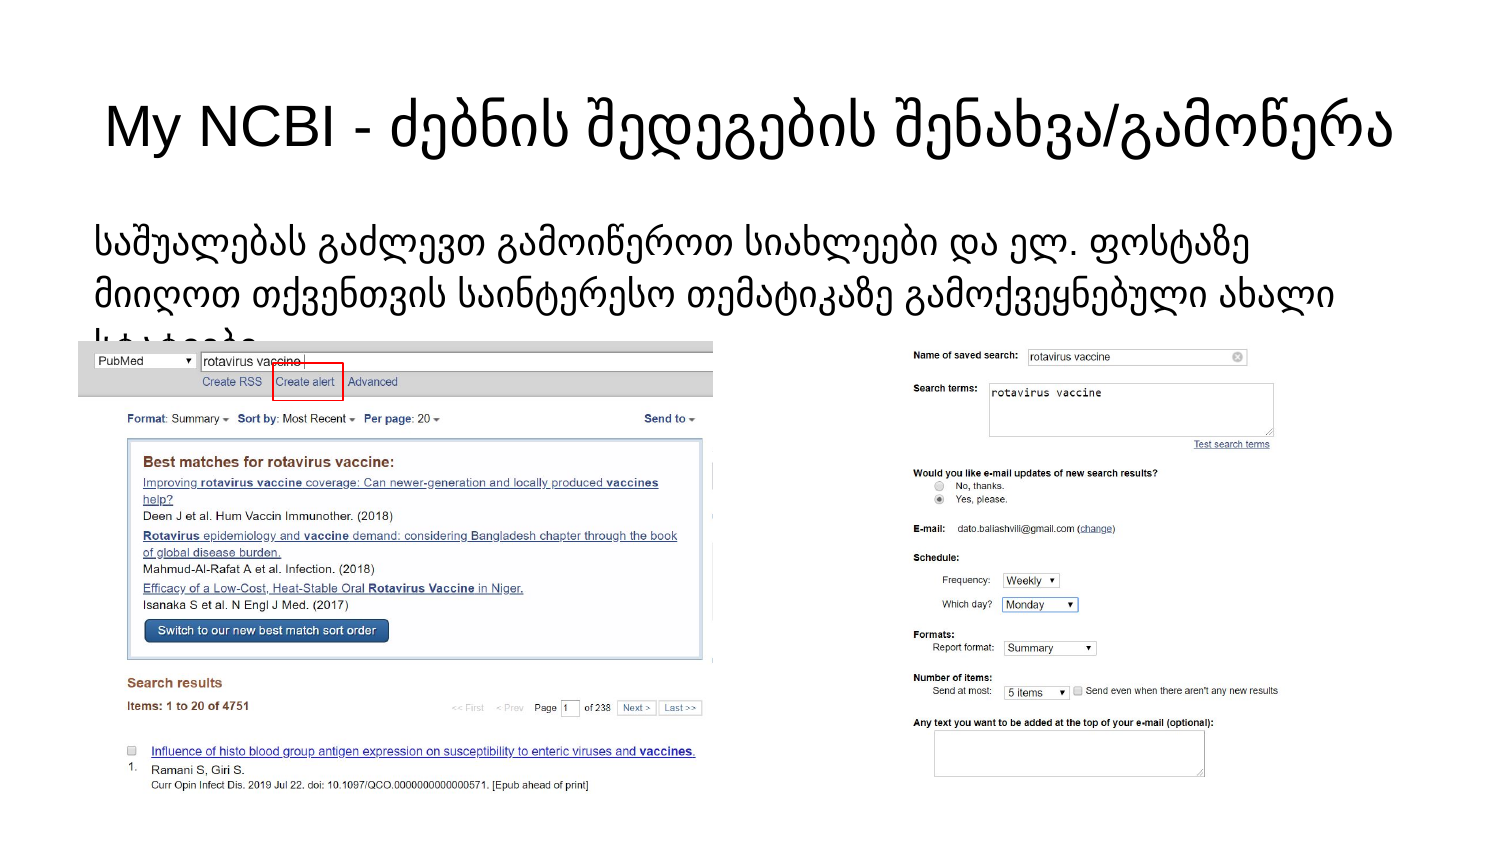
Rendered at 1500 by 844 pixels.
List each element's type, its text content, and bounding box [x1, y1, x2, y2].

title My NCBI - ძებნის შედეგების შენახვა/გამოწერა [51, 72, 1449, 167]
picture [883, 341, 1299, 794]
picture [78, 341, 714, 794]
list საშუალებას გაძლევთ გამოიწეროთ სიახლეები და ელ. ფოსტაზე მიიღოთ თქვენთვის საინტერესო თემატიკაზე გამოქვეყნებული ახალი სტატიები [78, 196, 1422, 342]
